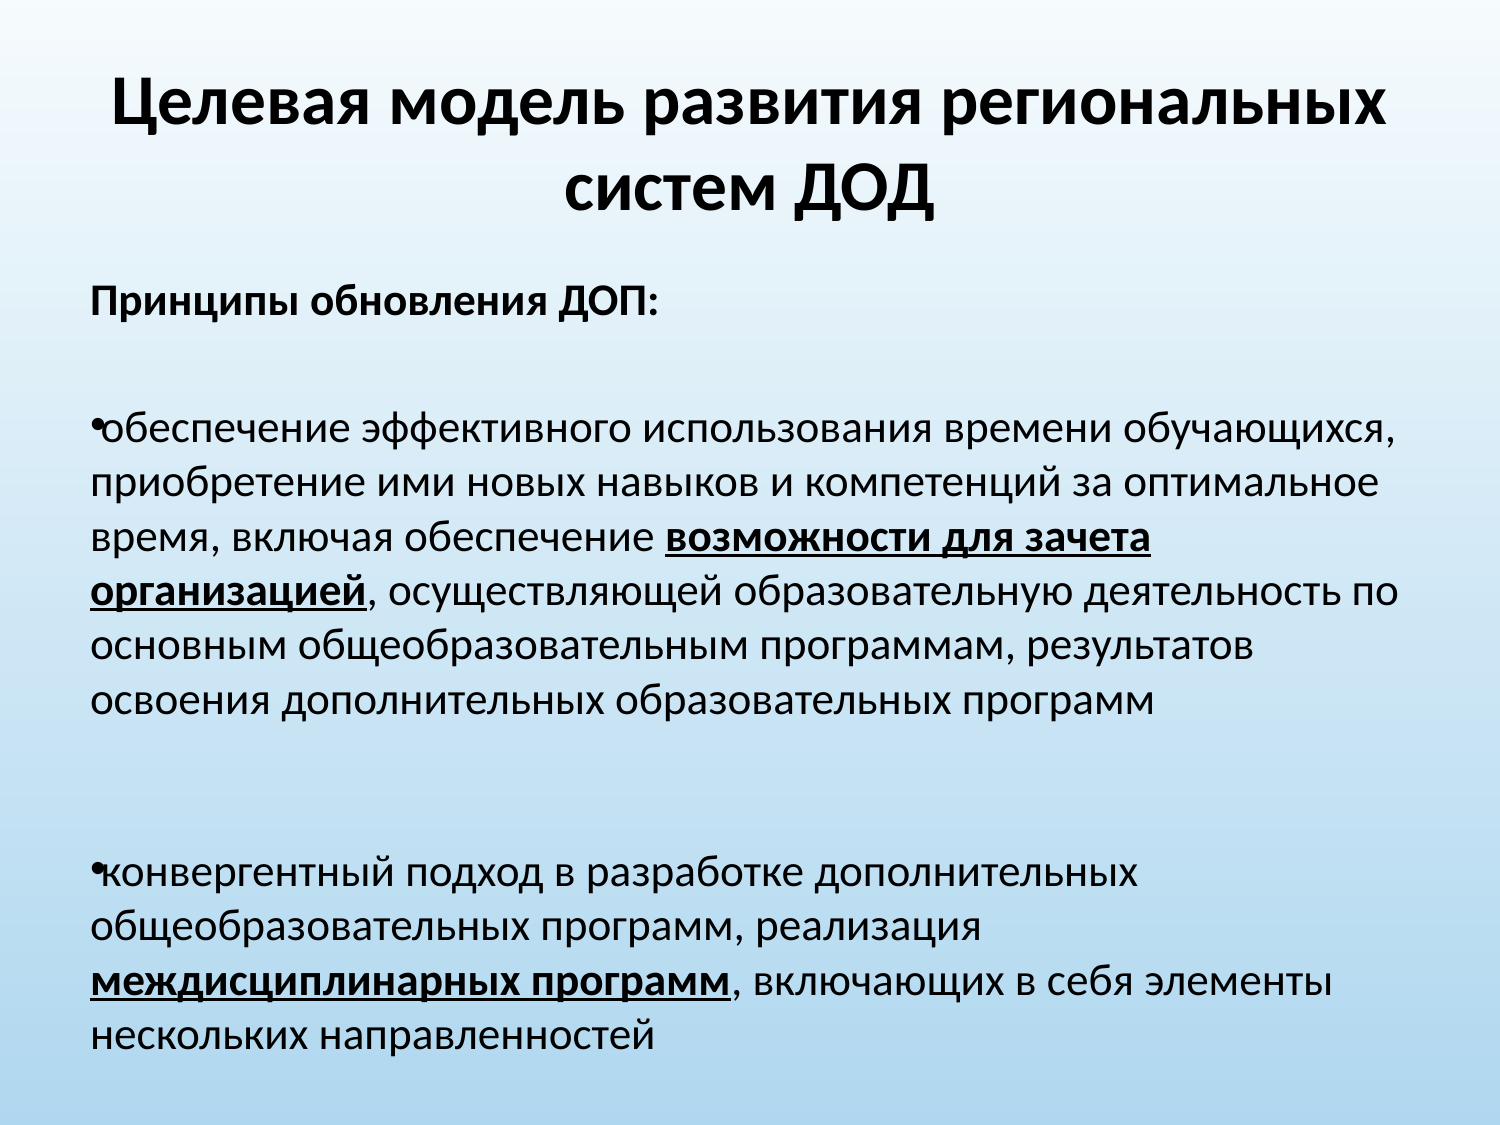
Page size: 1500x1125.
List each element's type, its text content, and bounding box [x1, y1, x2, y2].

title Целевая модель развития региональных систем ДОД [75, 45, 1425, 233]
list Принципы обновления ДОП: обеспечение эффективного использования времени обучающихся, приобретение ими новых навыков и компетенций за оптимальное время, включая обеспечение возможности для зачета организацией, осуществляющей образовательную деятельность по основным общеобразовательным программам, результатов освоения дополнительных образовательных программ конвергентный подход в разработке дополнительных общеобразовательных программ, реализация междисциплинарных программ, включающих в себя элементы нескольких направленностей [75, 262, 1425, 1125]
